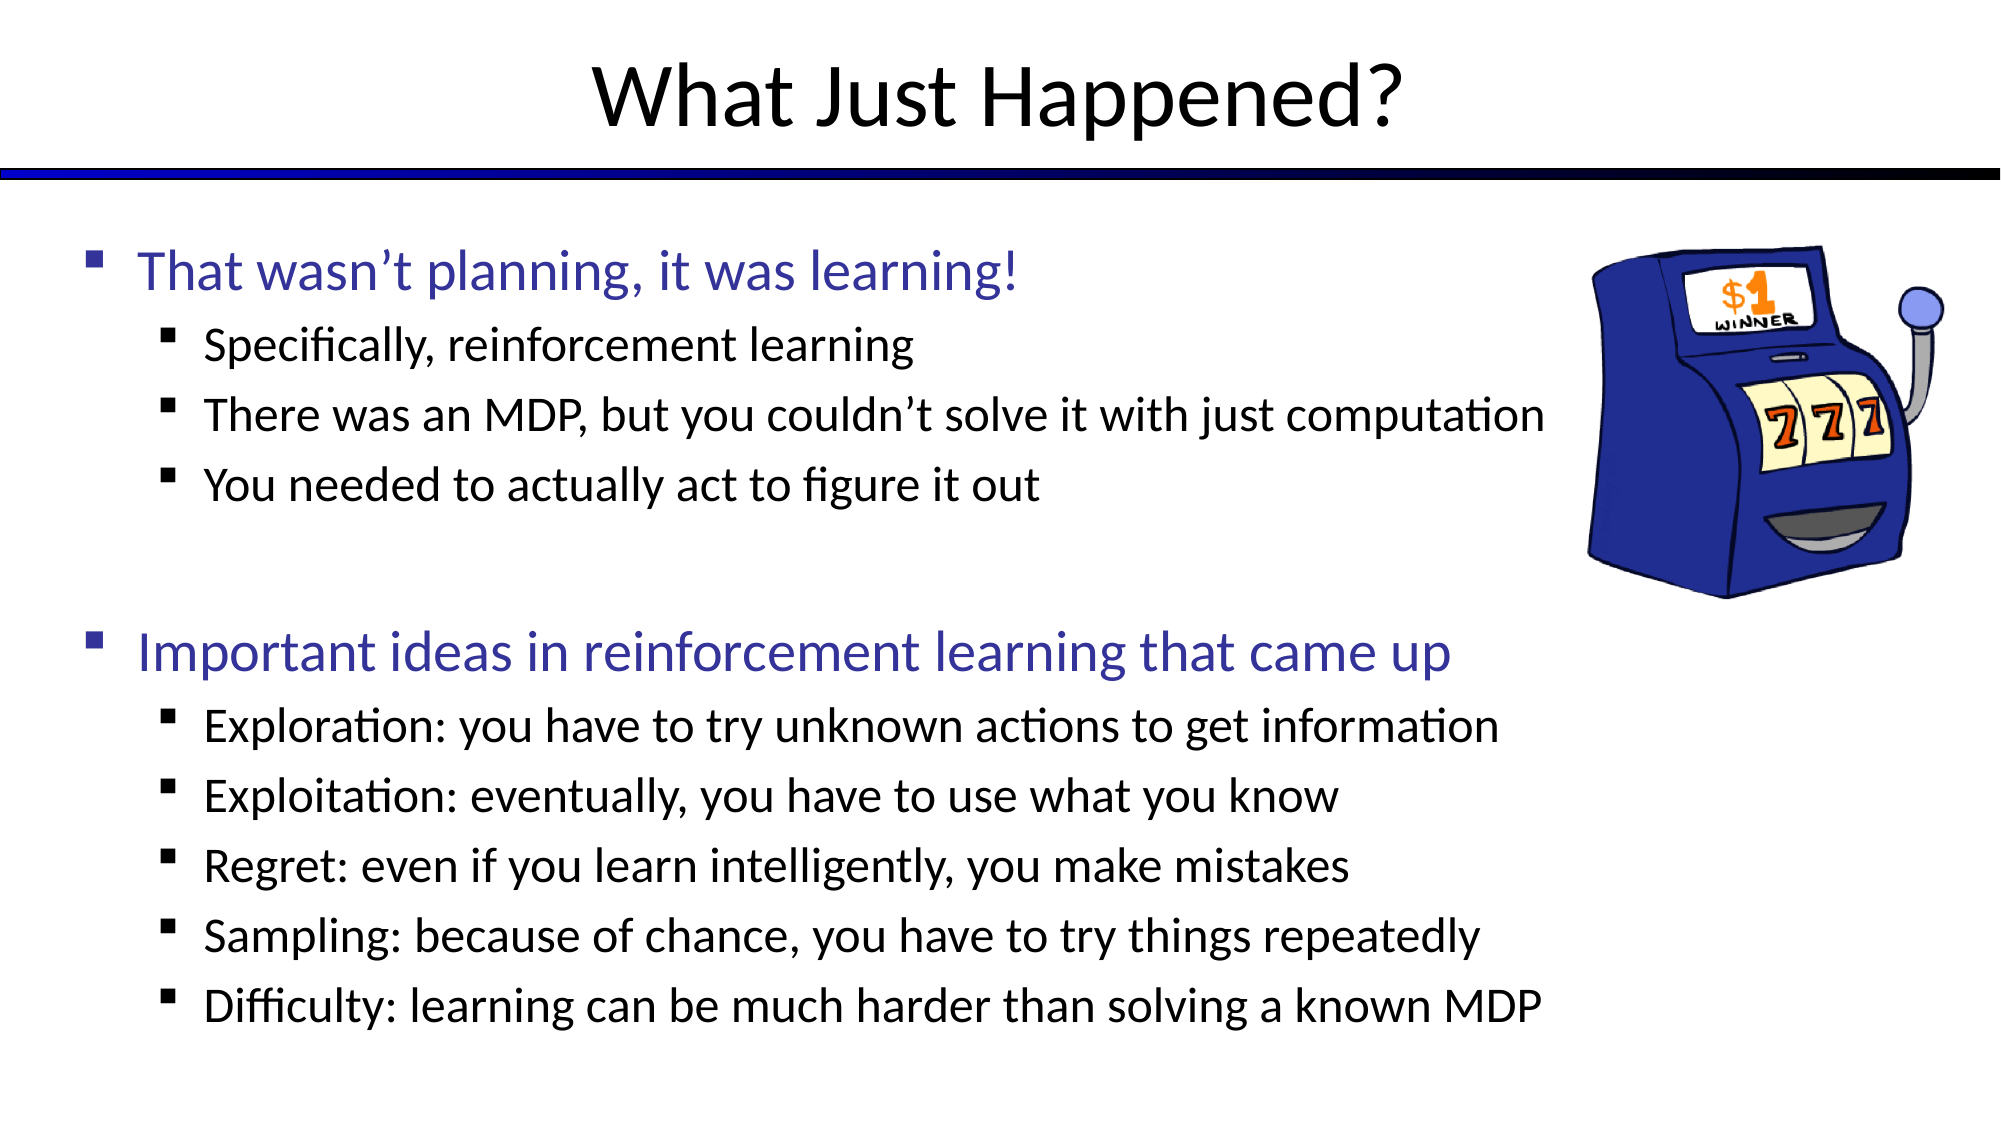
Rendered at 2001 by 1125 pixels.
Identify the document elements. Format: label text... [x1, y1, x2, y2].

list That wasn’t planning, it was learning! Specifically, reinforcement learning There was an MDP, but you couldn’t solve it with just computation You needed to actually act to figure it out Important ideas in reinforcement learning that came up Exploration: you have to try unknown actions to get information Exploitation: eventually, you have to use what you know Regret: even if you learn intelligently, you make mistakes Sampling: because of chance, you have to try things repeatedly Difficulty: learning can be much harder than solving a known MDP [66, 223, 1934, 1001]
picture [1574, 224, 1963, 613]
title What Just Happened? [0, 0, 2000, 184]
